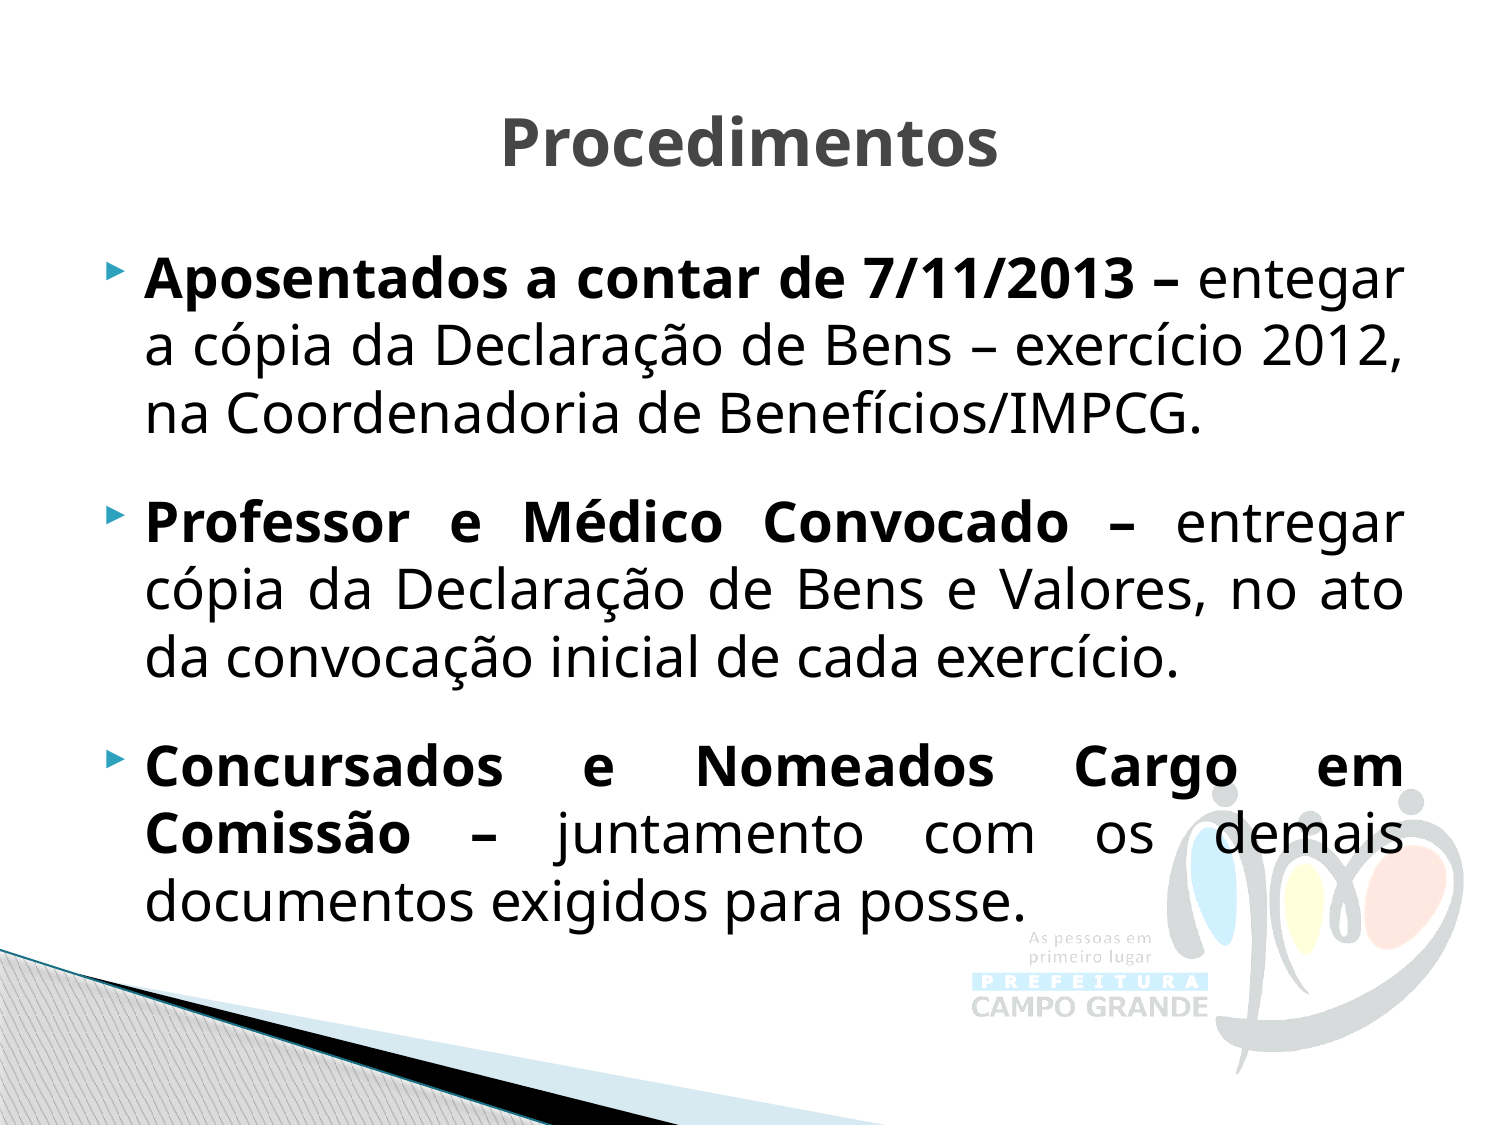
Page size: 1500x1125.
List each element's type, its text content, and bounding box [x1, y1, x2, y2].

title Procedimentos [0, 91, 1500, 188]
list Aposentados a contar de 7/11/2013 – entegar a cópia da Declaração de Bens – exercício 2012, na Coordenadoria de Benefícios/IMPCG. Professor e Médico Convocado – entregar cópia da Declaração de Bens e Valores, no ato da convocação inicial de cada exercício. Concursados e Nomeados Cargo em Comissão – juntamento com os demais documentos exigidos para posse. [70, 234, 1421, 985]
picture [971, 780, 1464, 1075]
